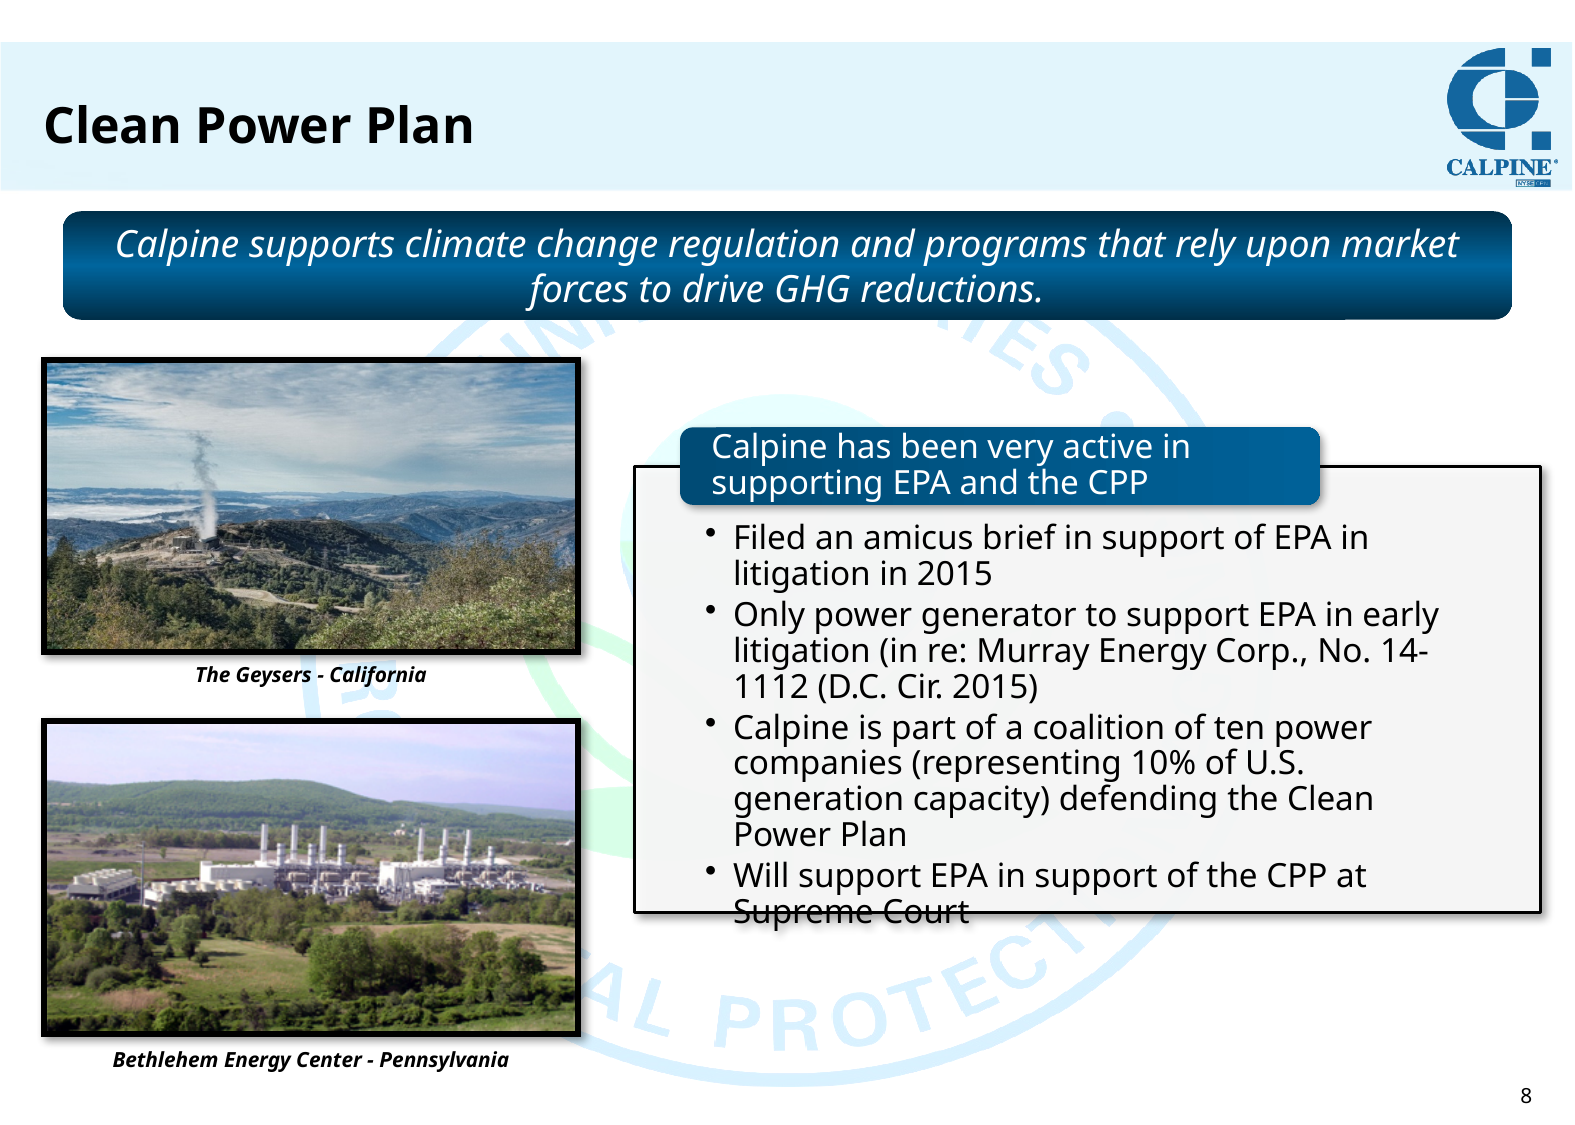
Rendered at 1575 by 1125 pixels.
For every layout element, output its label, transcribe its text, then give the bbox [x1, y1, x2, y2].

text_box Clean Power Plan [28, 26, 1378, 163]
picture [46, 314, 1276, 1088]
text_box Bethlehem Energy Center - Pennsylvania [94, 1039, 294, 1085]
text_box 7 [1362, 1075, 1547, 1121]
picture [299, 224, 1276, 311]
text_box Calpine supports climate change regulation and programs that rely upon market forces to drive GHG reductions. [1276, 211, 1512, 320]
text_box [634, 399, 1541, 941]
text_box Calpine supports climate change regulation and programs that rely upon market forces to drive GHG reductions. [63, 211, 297, 320]
text_box The Geysers - California [122, 659, 294, 700]
picture [299, 211, 1276, 217]
picture [0, 42, 1573, 194]
